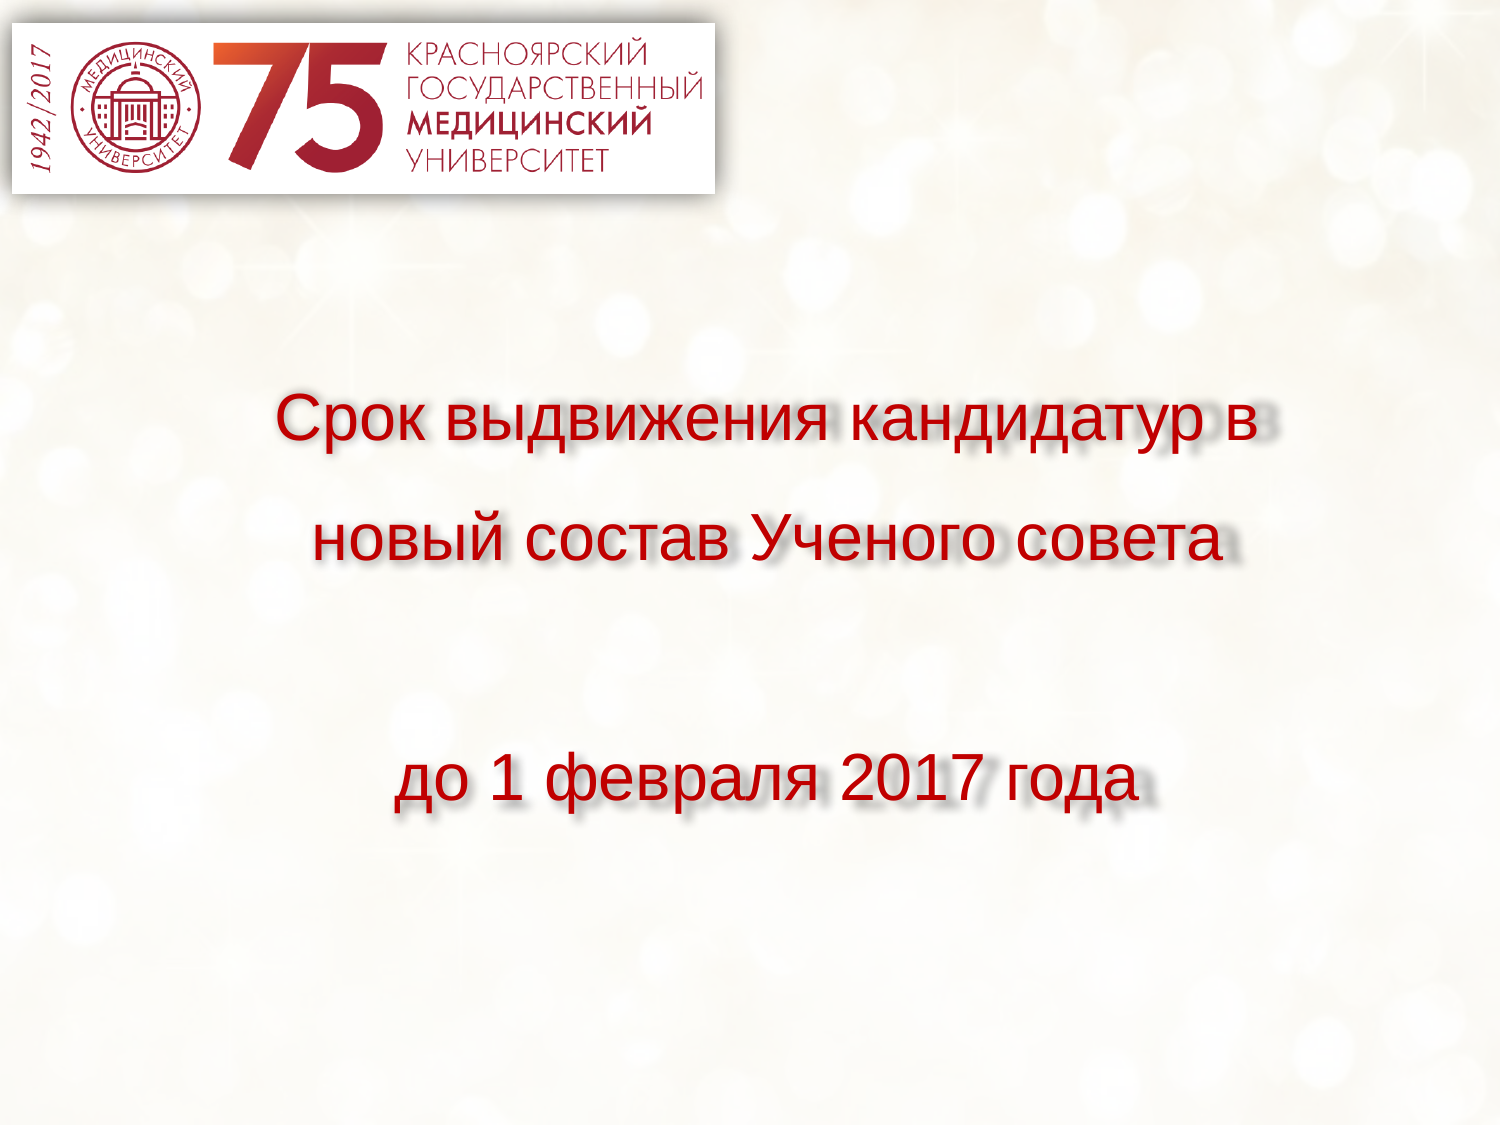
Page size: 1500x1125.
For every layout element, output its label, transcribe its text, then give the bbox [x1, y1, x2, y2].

picture [12, 23, 715, 194]
text_box Срок выдвижения кандидатур в новый состав Ученого совета до 1 февраля 2017 года [159, 326, 1376, 821]
